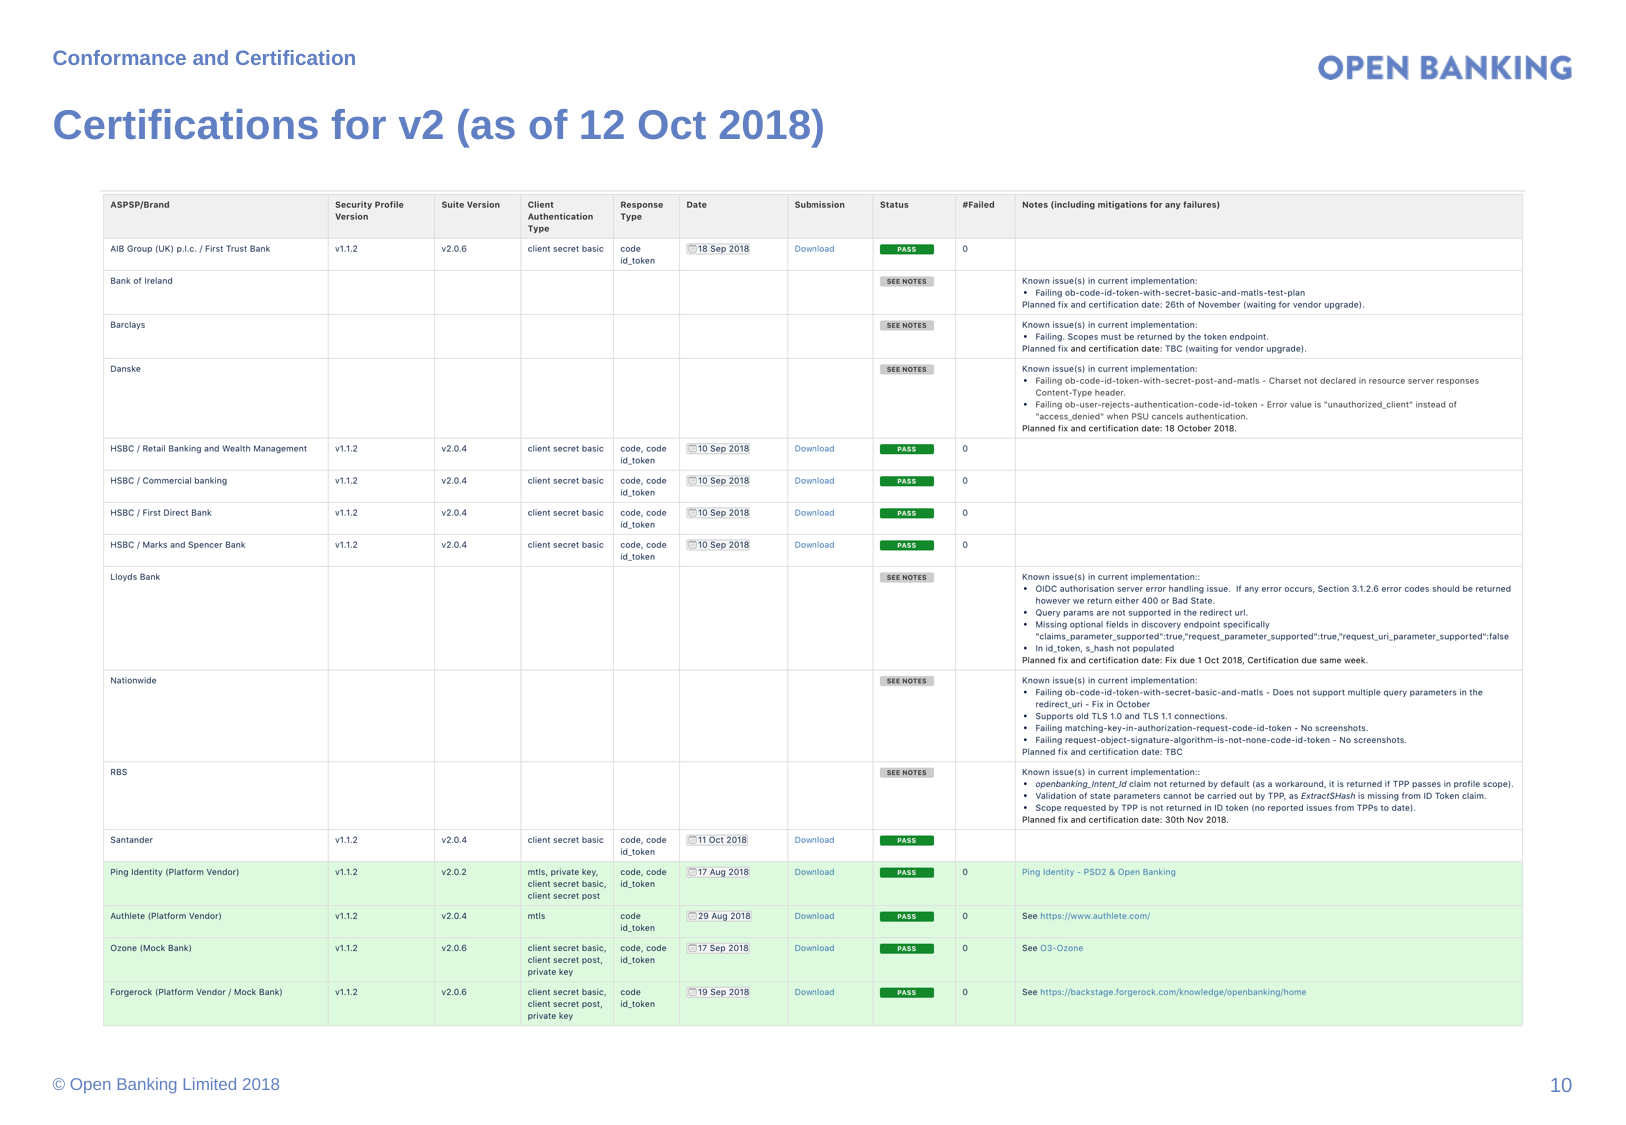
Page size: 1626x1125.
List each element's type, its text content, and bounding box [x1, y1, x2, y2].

footer © Open Banking Limited 2018 [37, 1067, 356, 1101]
title Certifications for v2 (as of 12 Oct 2018) [37, 95, 1588, 153]
slide_number 10 [1514, 1067, 1588, 1101]
picture [1318, 55, 1572, 80]
picture [100, 190, 1525, 1031]
subtitle Conformance and Certification [37, 40, 1251, 84]
